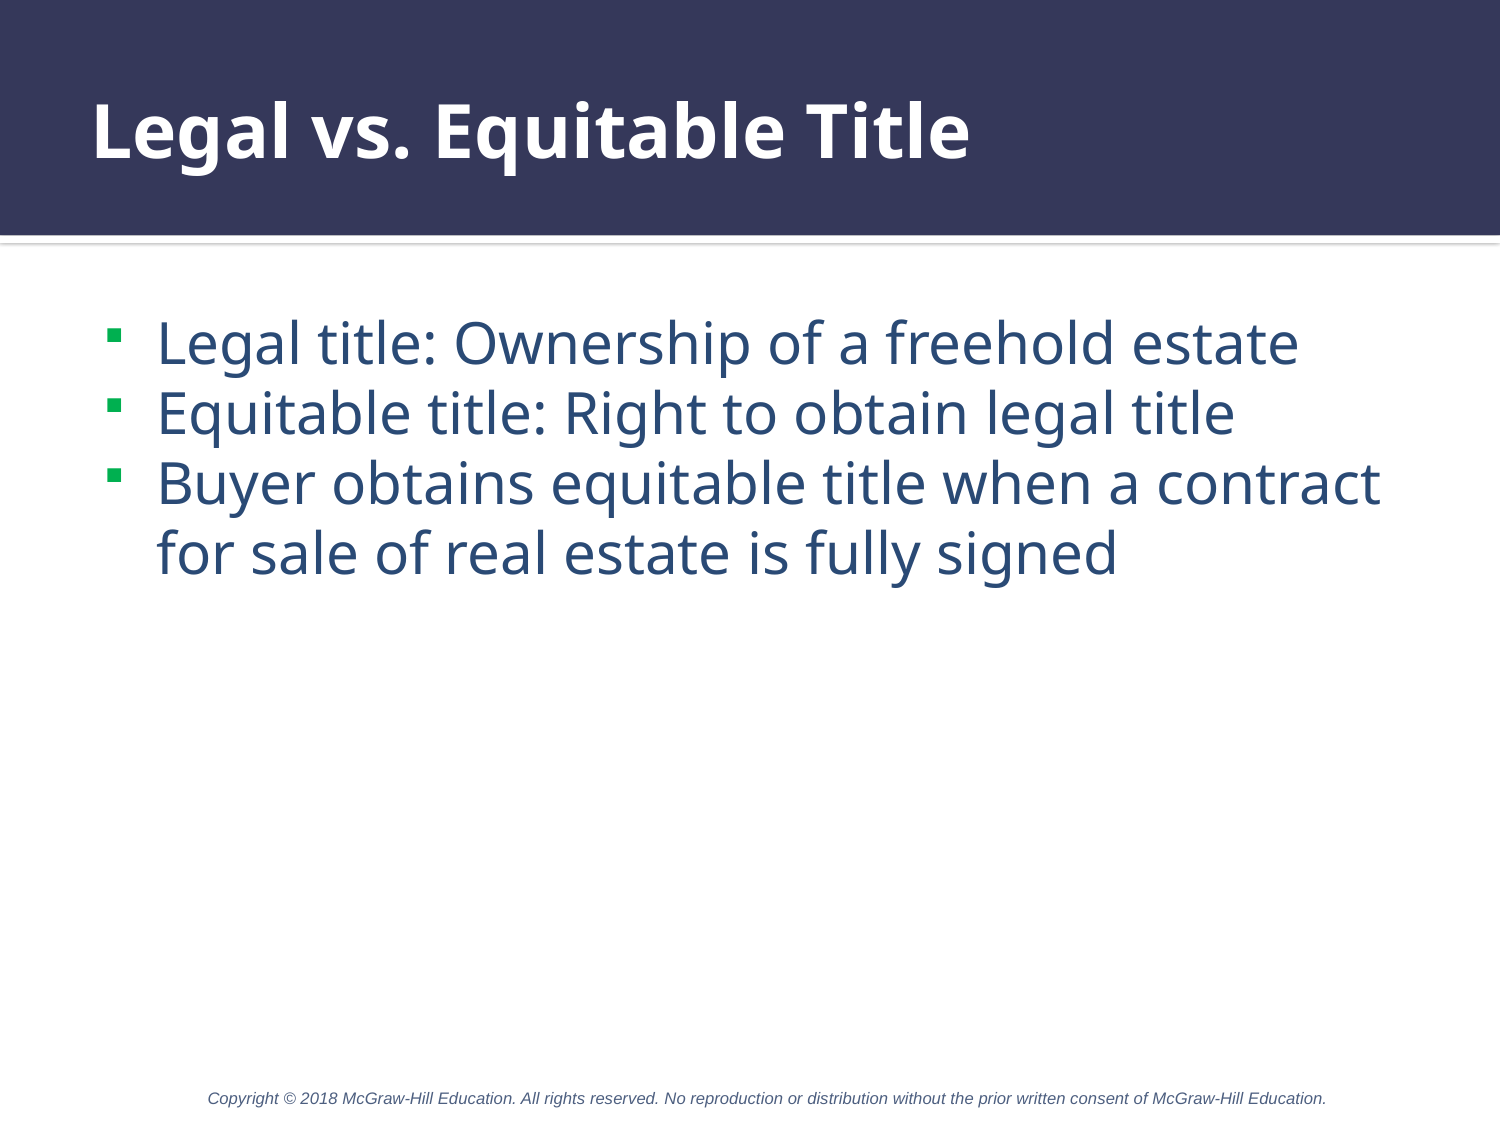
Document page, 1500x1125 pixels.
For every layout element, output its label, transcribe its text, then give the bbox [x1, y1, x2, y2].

footer Copyright © 2018 McGraw-Hill Education. All rights reserved. No reproduction or distribution without the prior written consent of McGraw-Hill Education. [200, 1062, 1337, 1108]
title Legal vs. Equitable Title [75, 25, 1425, 231]
list Legal title: Ownership of a freehold estate Equitable title: Right to obtain legal title Buyer obtains equitable title when a contract for sale of real estate is fully signed [75, 291, 1425, 1050]
